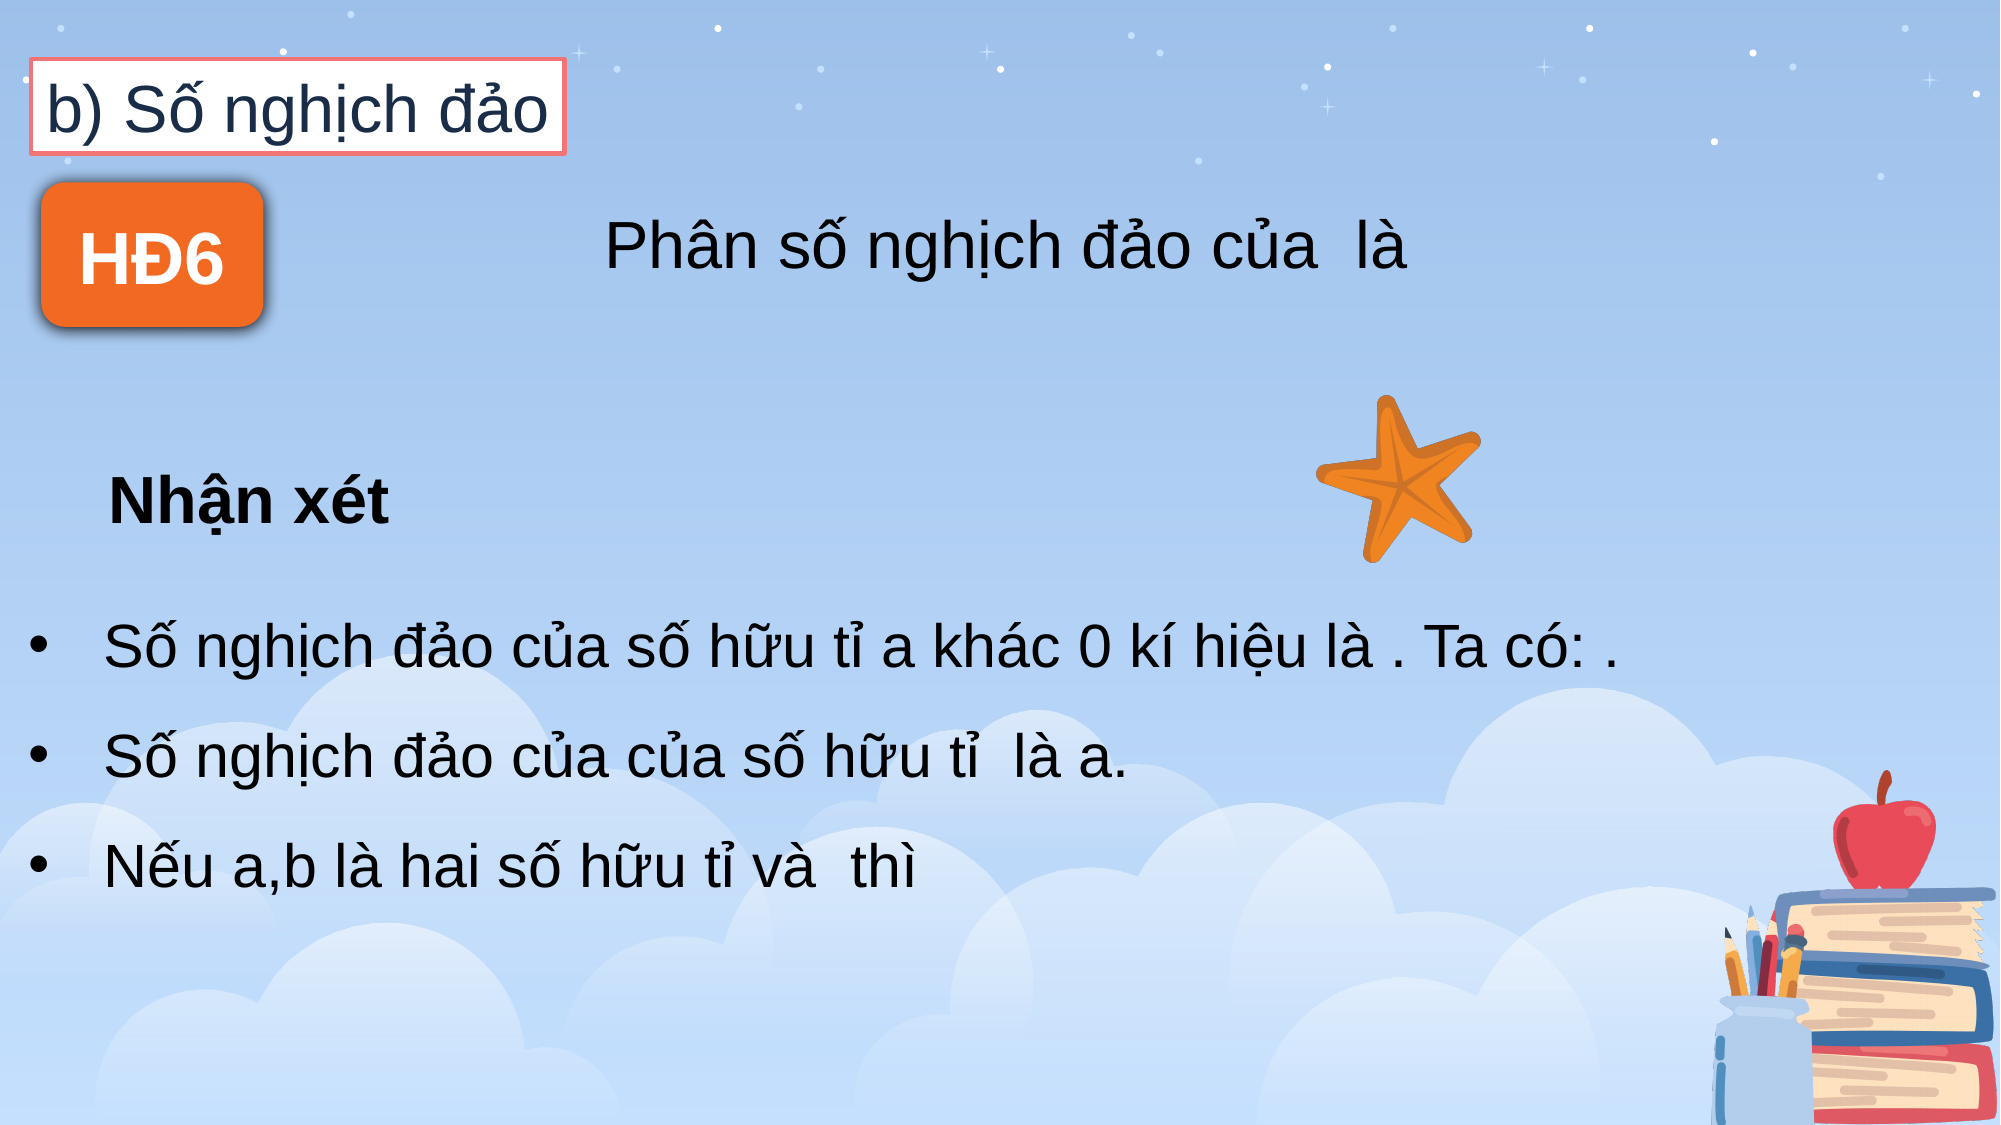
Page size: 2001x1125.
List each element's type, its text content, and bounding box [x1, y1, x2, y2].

picture [1709, 764, 2000, 1125]
text_box Nhận xét [93, 449, 433, 545]
text_box b) Số nghịch đảo [29, 57, 567, 156]
picture [1316, 395, 1481, 563]
text_box HĐ6 [38, 179, 267, 330]
